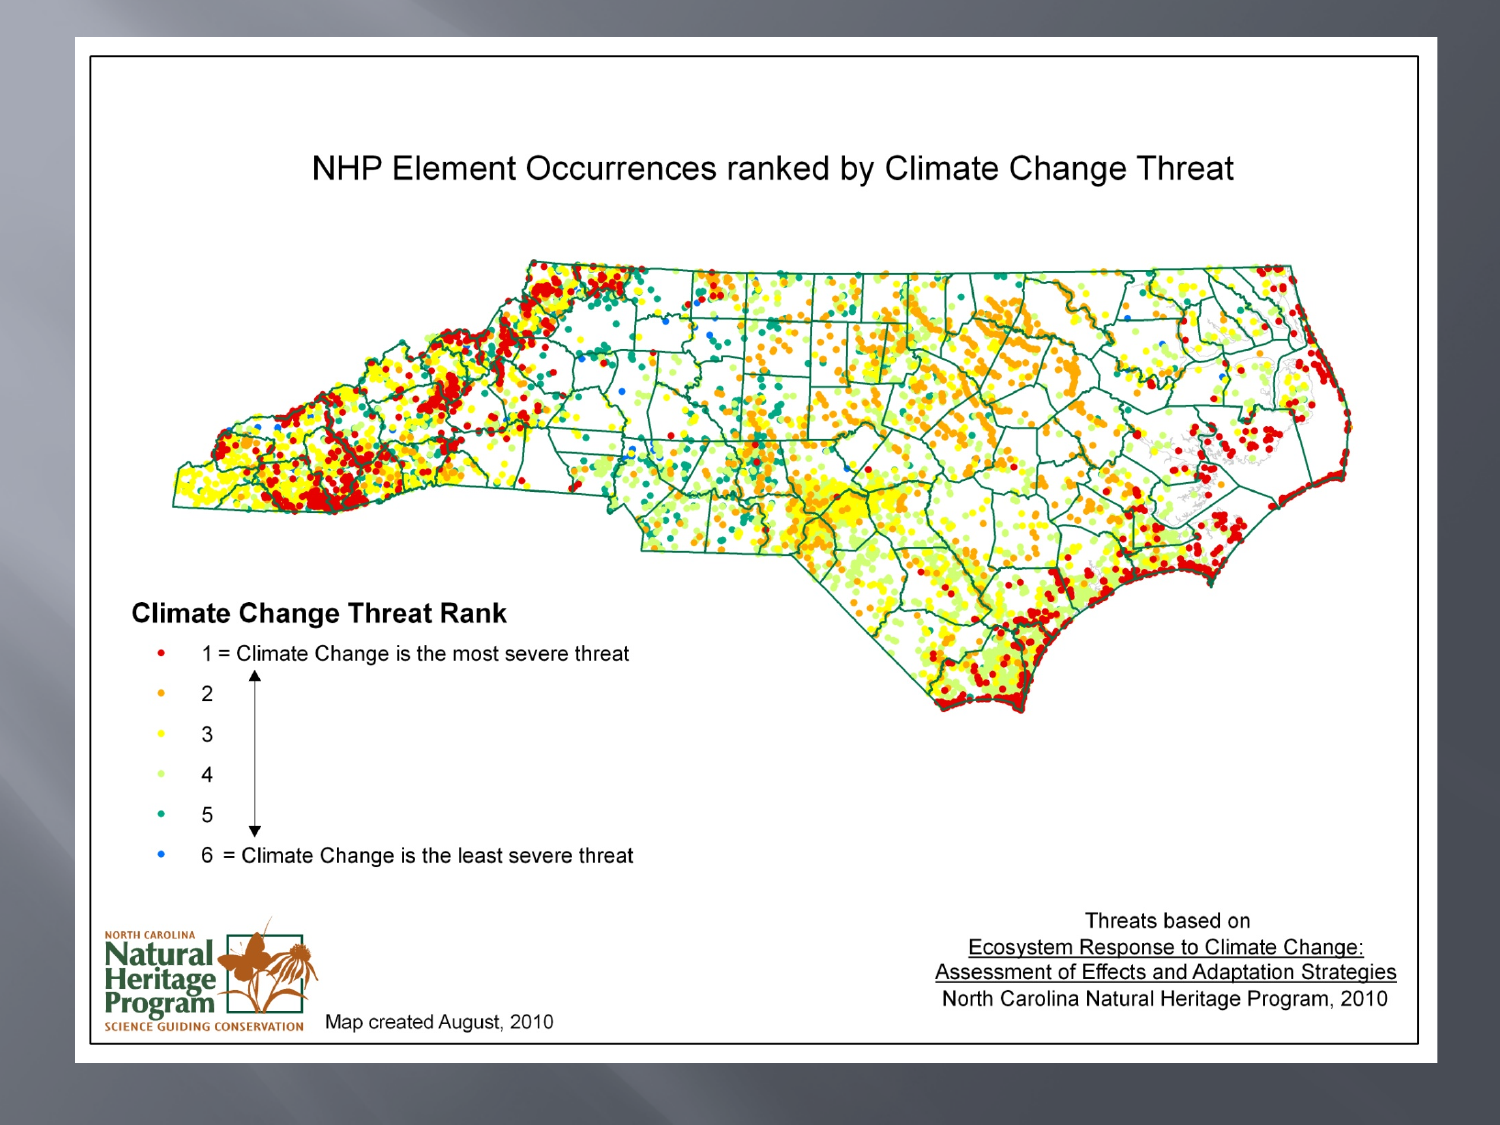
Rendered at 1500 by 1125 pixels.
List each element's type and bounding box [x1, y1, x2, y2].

picture [74, 37, 1438, 1063]
